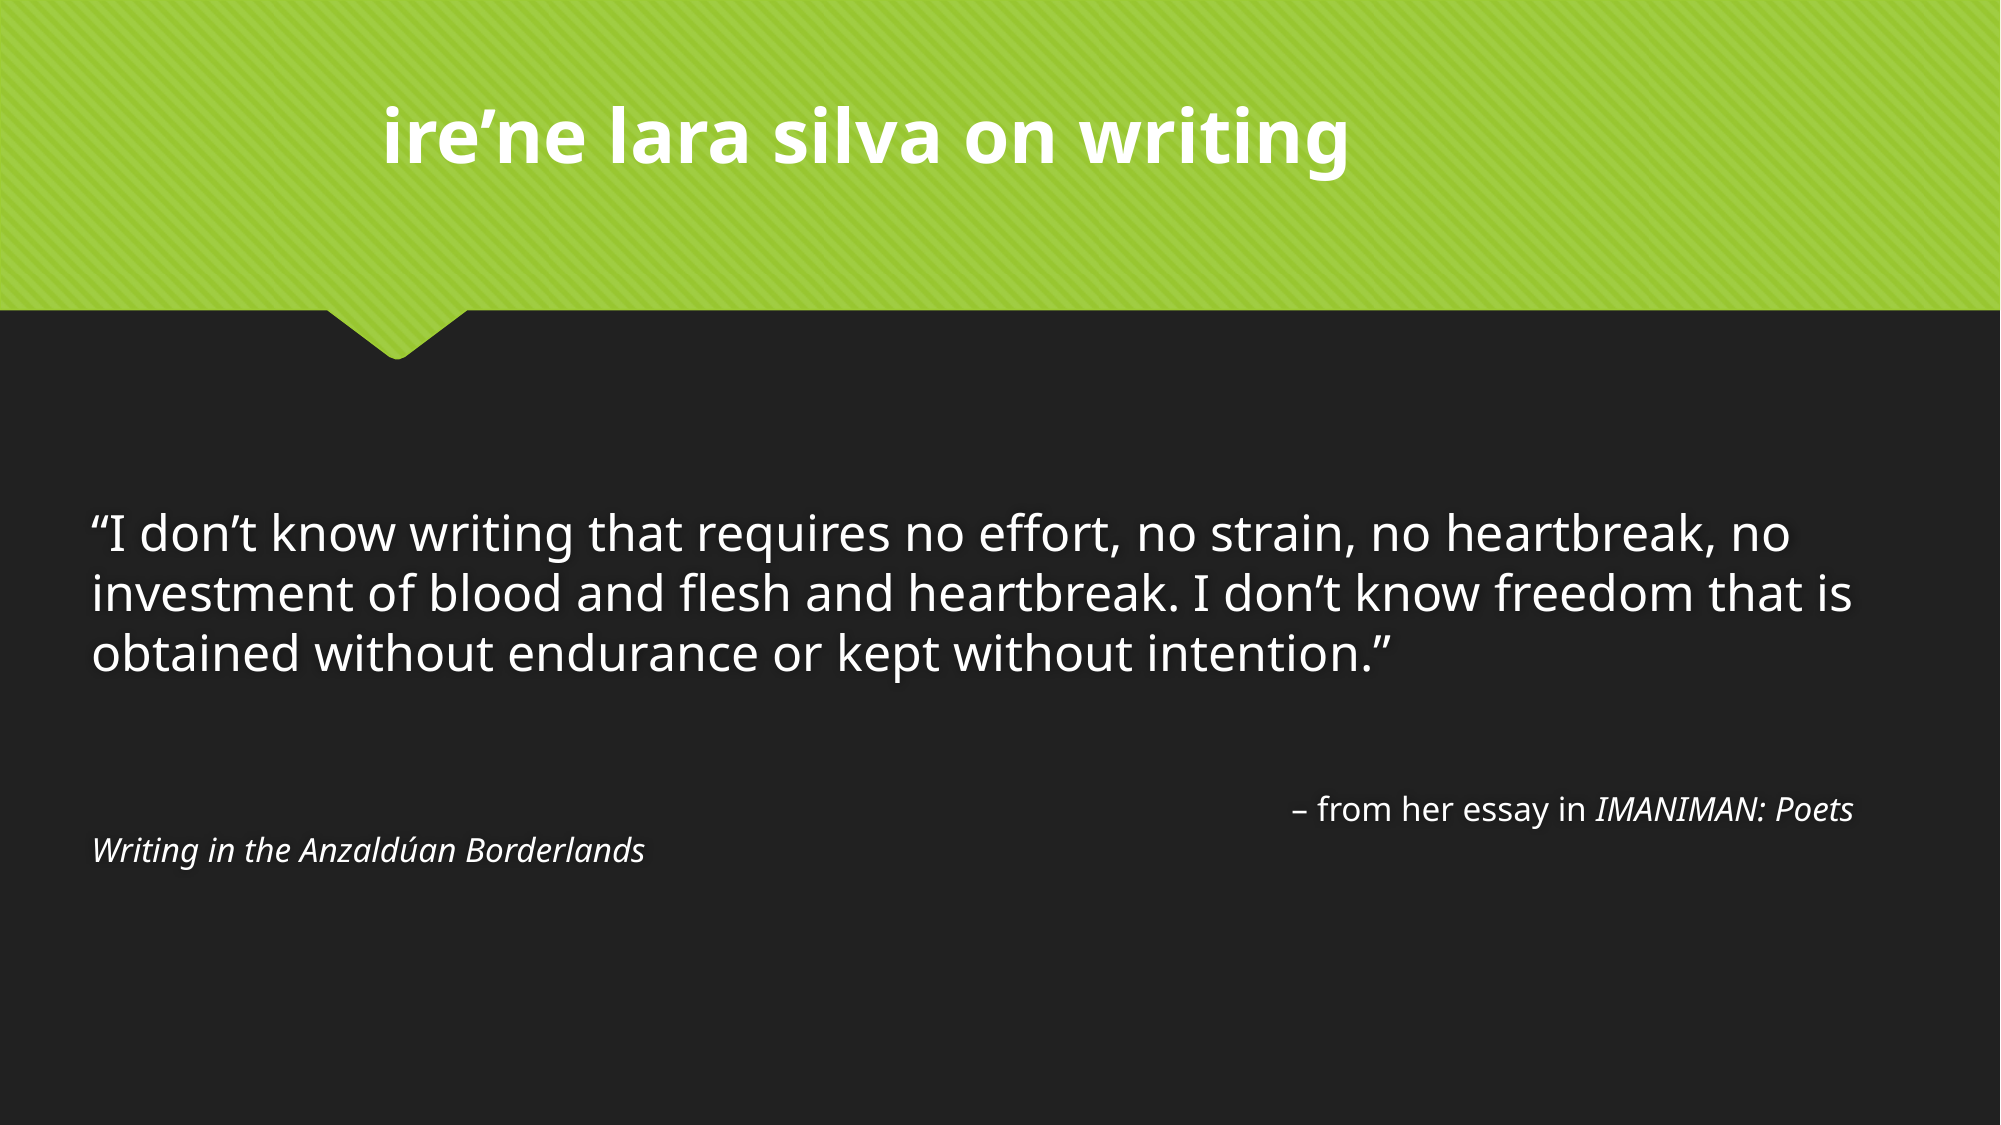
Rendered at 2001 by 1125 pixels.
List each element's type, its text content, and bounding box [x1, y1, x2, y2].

list “I don’t know writing that requires no effort, no strain, no heartbreak, no investment of blood and flesh and heartbreak. I don’t know freedom that is obtained without endurance or kept without intention.” – from her essay in IMANIMAN: Poets Writing in the Anzaldúan Borderlands [76, 376, 1963, 1060]
text_box ire’ne lara silva on writing [366, 81, 1791, 186]
